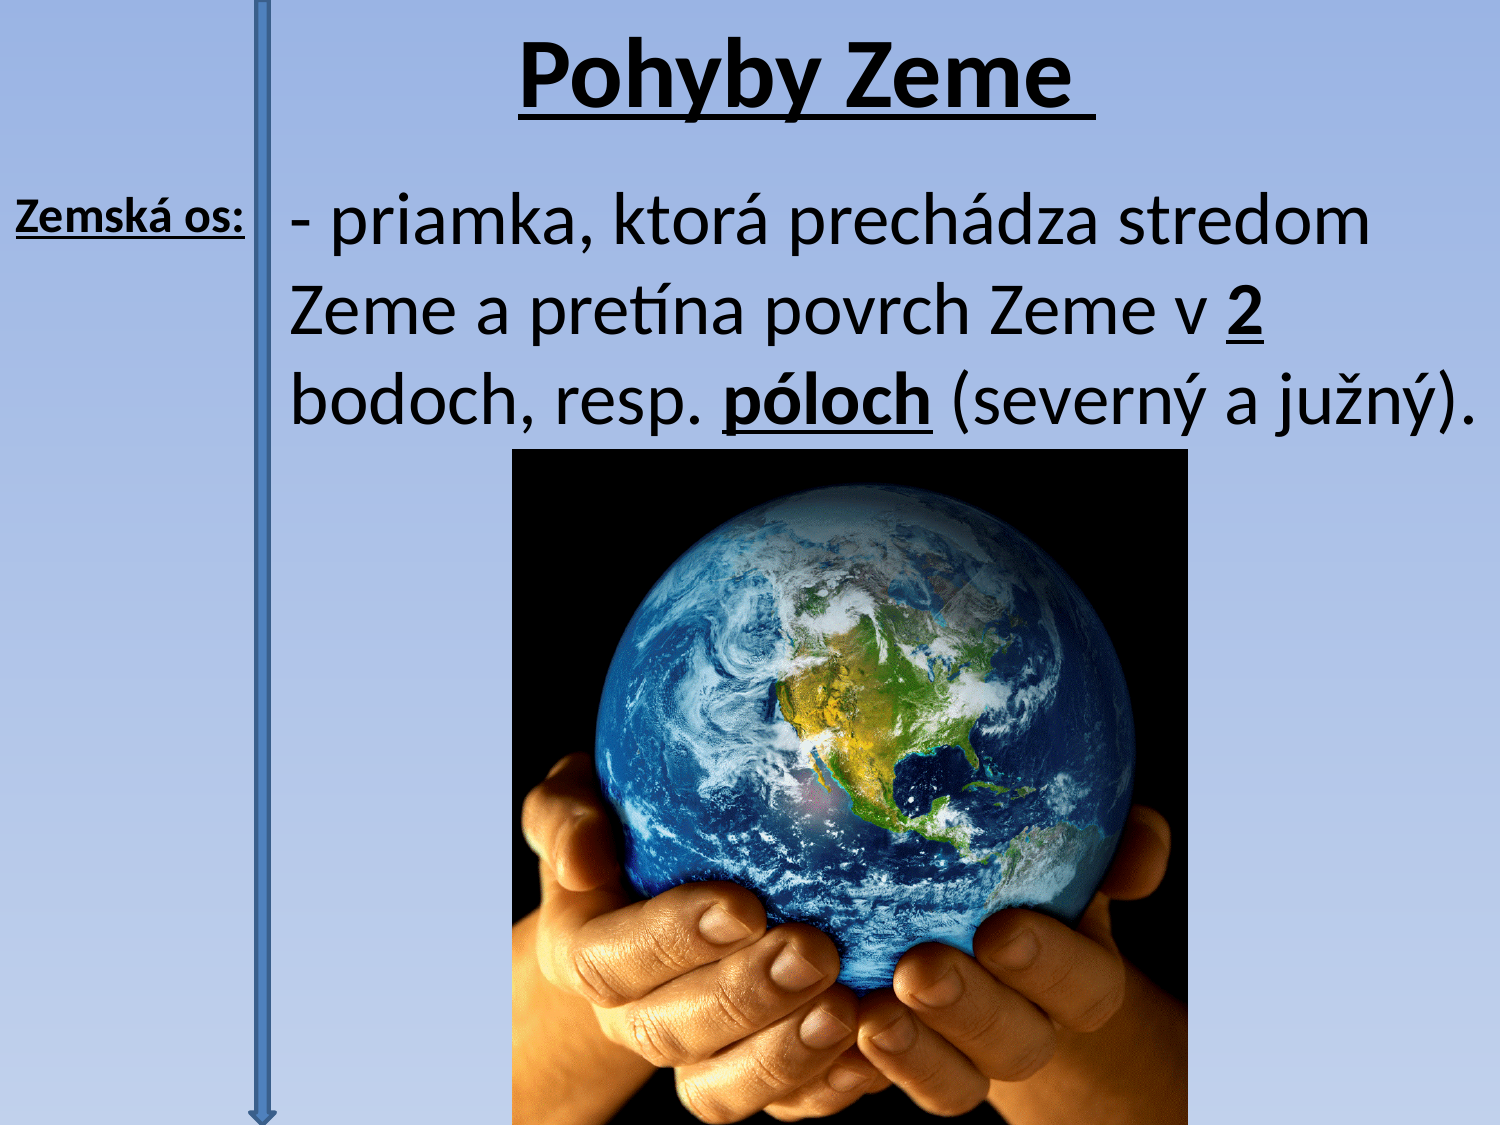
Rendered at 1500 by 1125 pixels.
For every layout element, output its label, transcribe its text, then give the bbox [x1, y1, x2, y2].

text_box Pohyby Zeme [503, 0, 1111, 135]
text_box Zemská os: [1, 174, 261, 250]
picture [512, 449, 1188, 1125]
text_box [248, 0, 277, 1125]
text_box - priamka, ktorá prechádza stredom Zeme a pretína povrch Zeme v 2 bodoch, resp. póloch (severný a južný). [275, 162, 1500, 448]
